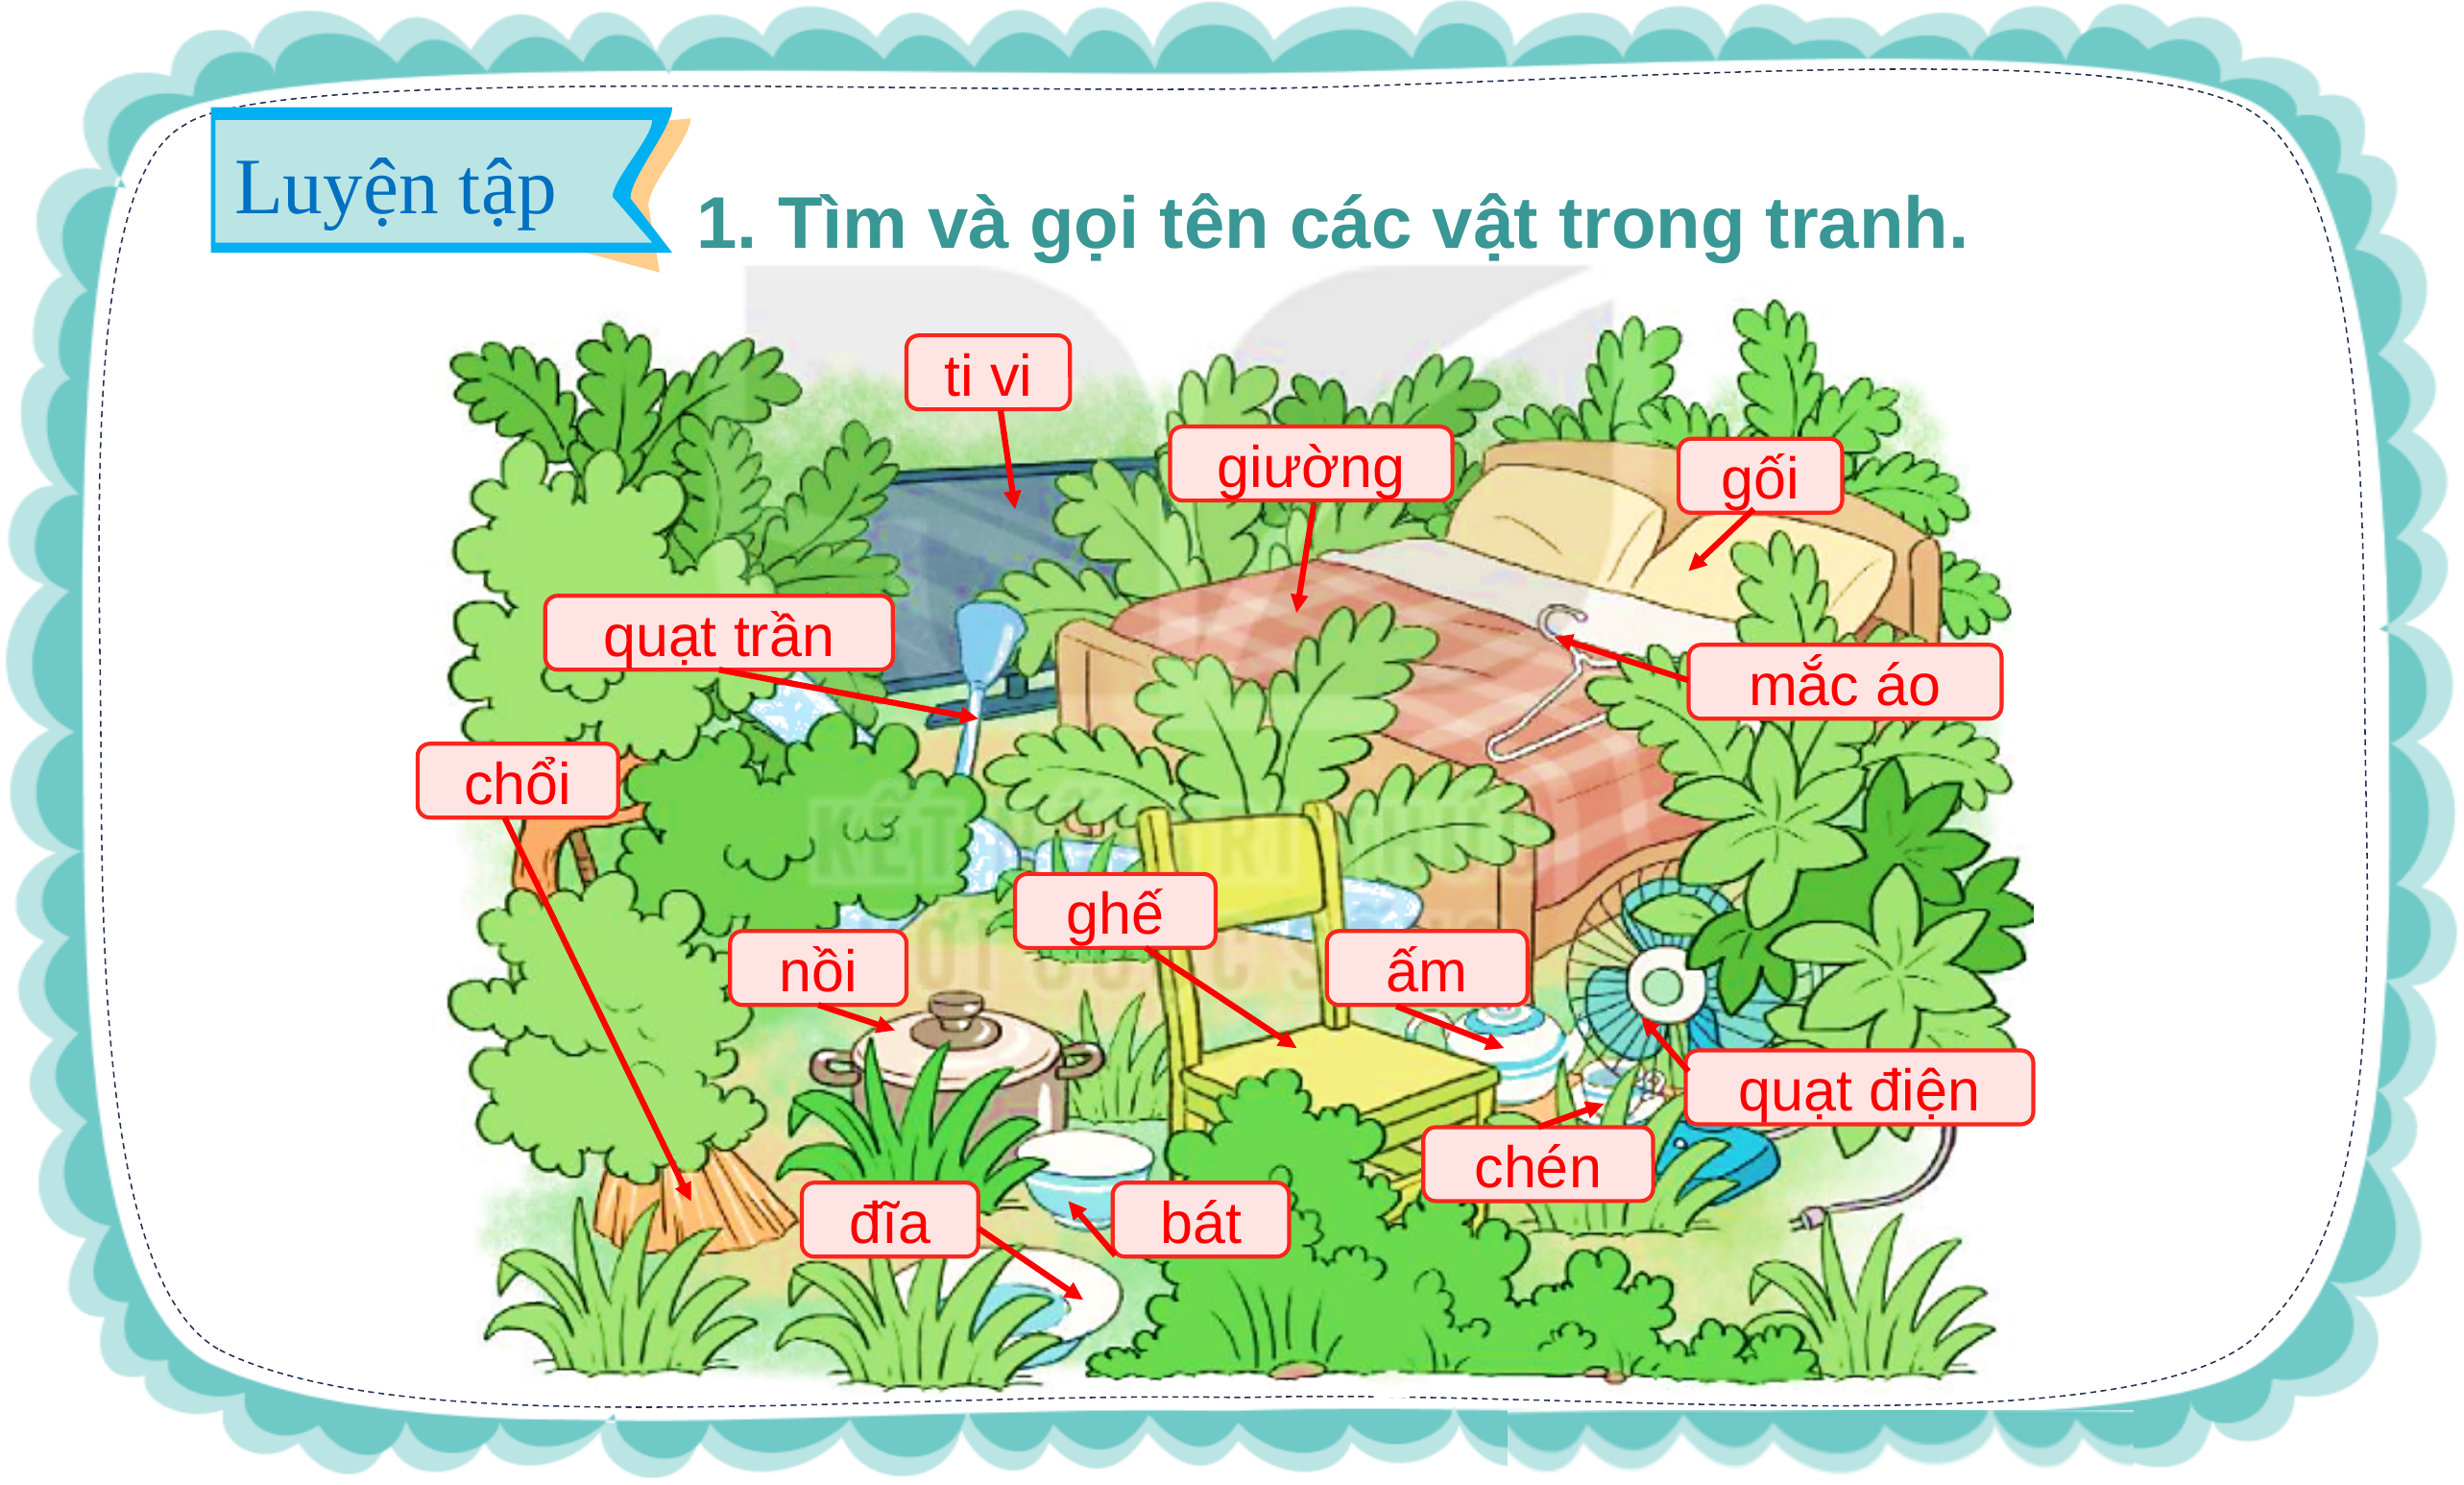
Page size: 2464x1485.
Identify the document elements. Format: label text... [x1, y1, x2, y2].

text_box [978, 1228, 1084, 1301]
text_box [718, 669, 978, 719]
text_box chổi [415, 742, 423, 818]
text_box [504, 817, 691, 1202]
text_box 1. Tìm và gọi tên các vật trong tranh. [687, 168, 2286, 271]
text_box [210, 107, 683, 265]
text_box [1537, 1103, 1605, 1128]
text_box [1554, 637, 1689, 681]
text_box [1296, 503, 1315, 613]
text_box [1395, 1006, 1505, 1049]
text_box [1145, 947, 1297, 1049]
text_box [817, 1005, 895, 1031]
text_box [1641, 1016, 1689, 1072]
picture [0, 0, 2464, 1485]
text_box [1068, 1201, 1116, 1256]
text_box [1000, 409, 1016, 510]
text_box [1688, 508, 1754, 572]
